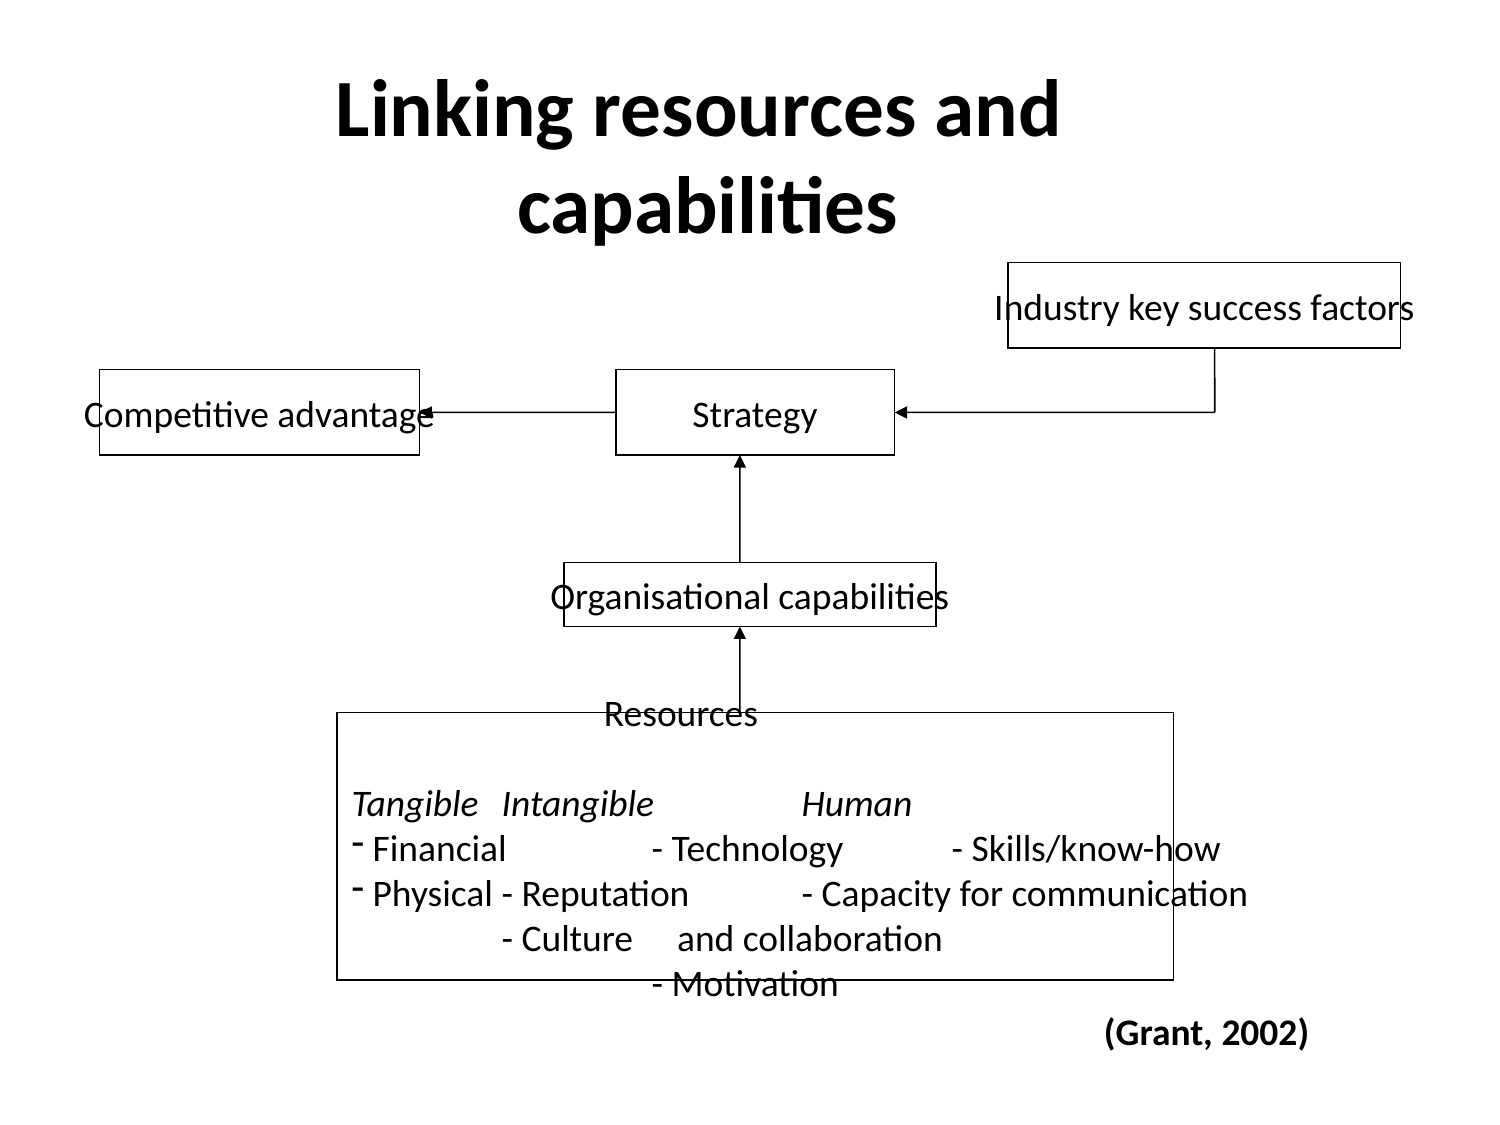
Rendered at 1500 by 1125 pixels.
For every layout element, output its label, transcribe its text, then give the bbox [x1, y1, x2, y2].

text_box Linking resources and capabilities [37, 48, 1379, 257]
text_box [99, 262, 1401, 981]
text_box (Grant, 2002) [1090, 1001, 1463, 1060]
